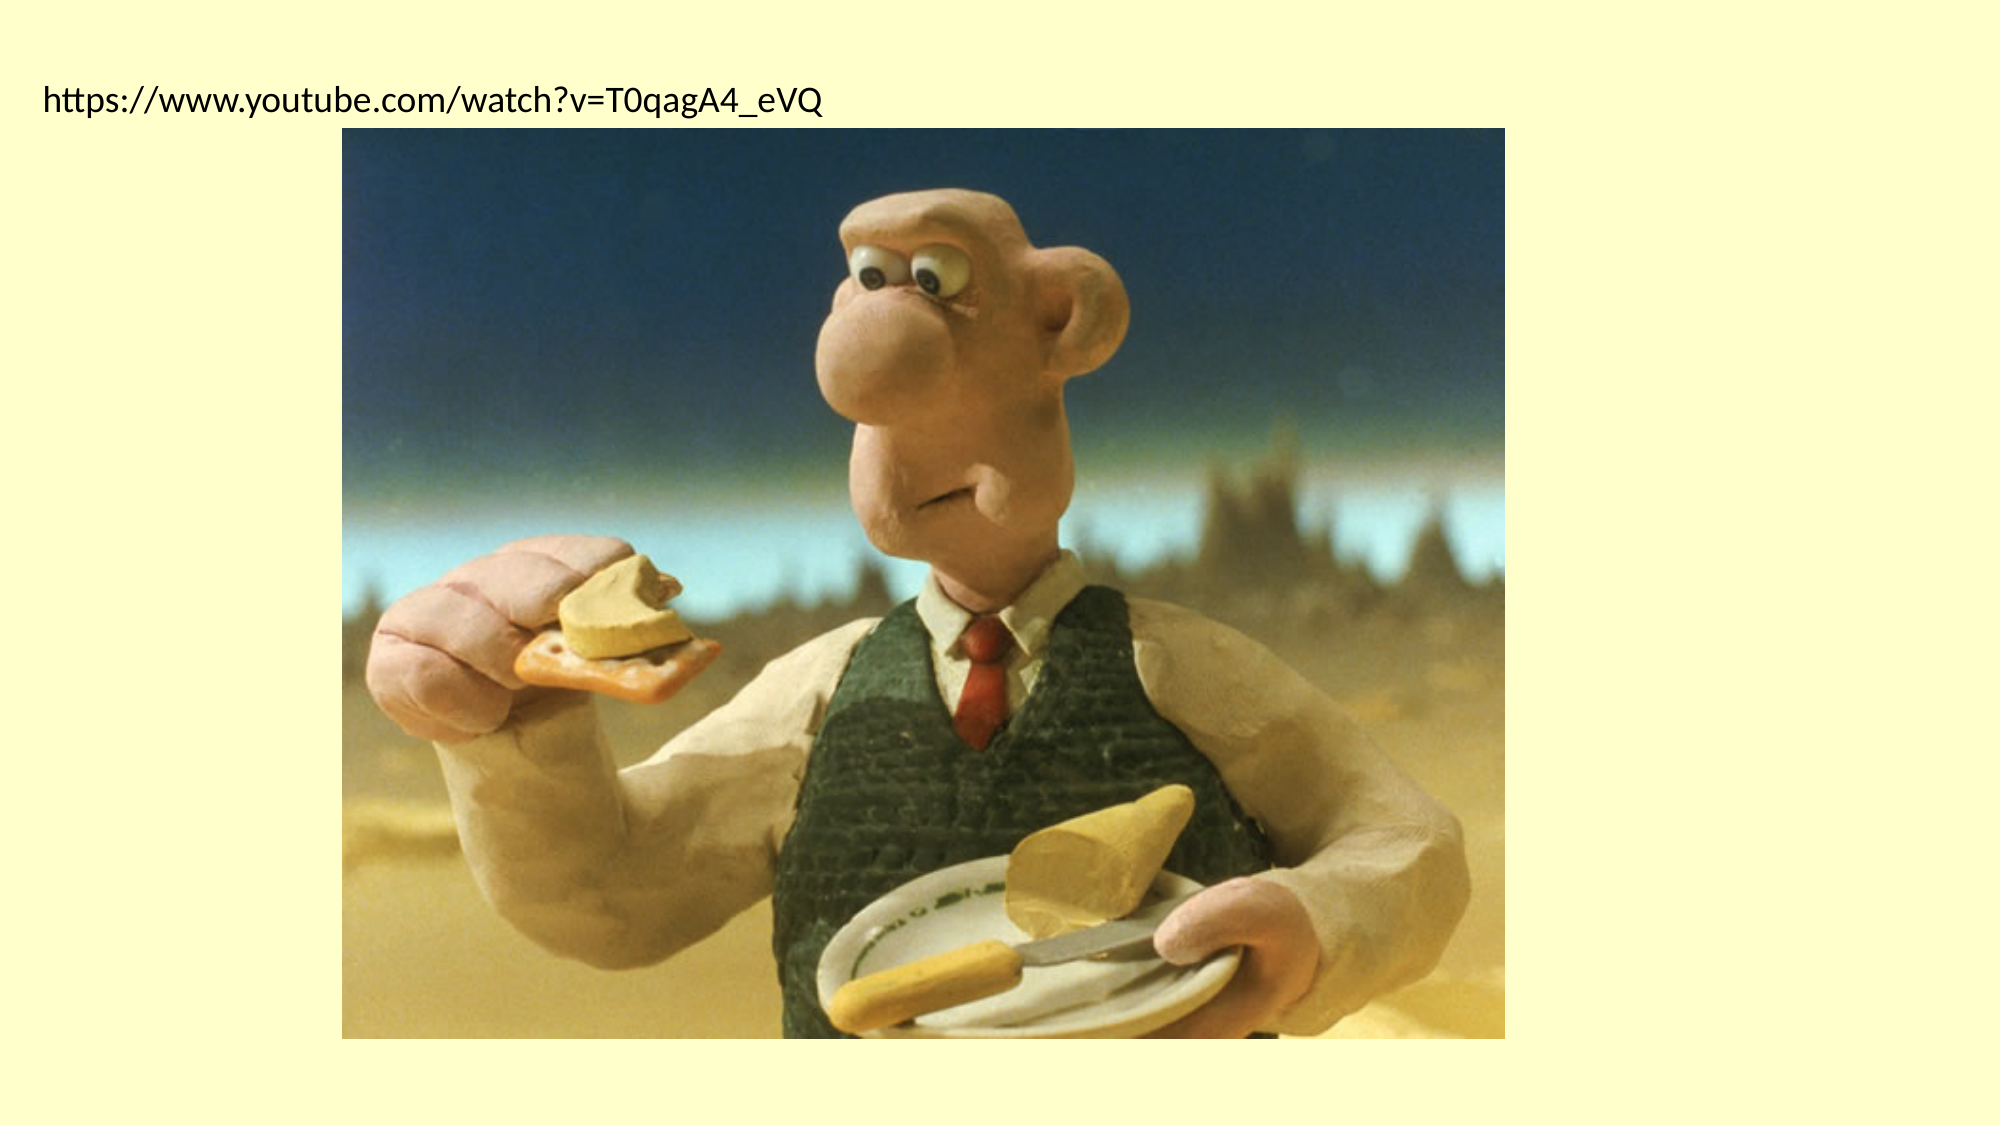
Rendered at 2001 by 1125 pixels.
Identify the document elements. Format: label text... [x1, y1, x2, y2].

picture [342, 128, 1505, 1039]
text_box https://www.youtube.com/watch?v=T0qagA4_eVQ [27, 68, 838, 128]
